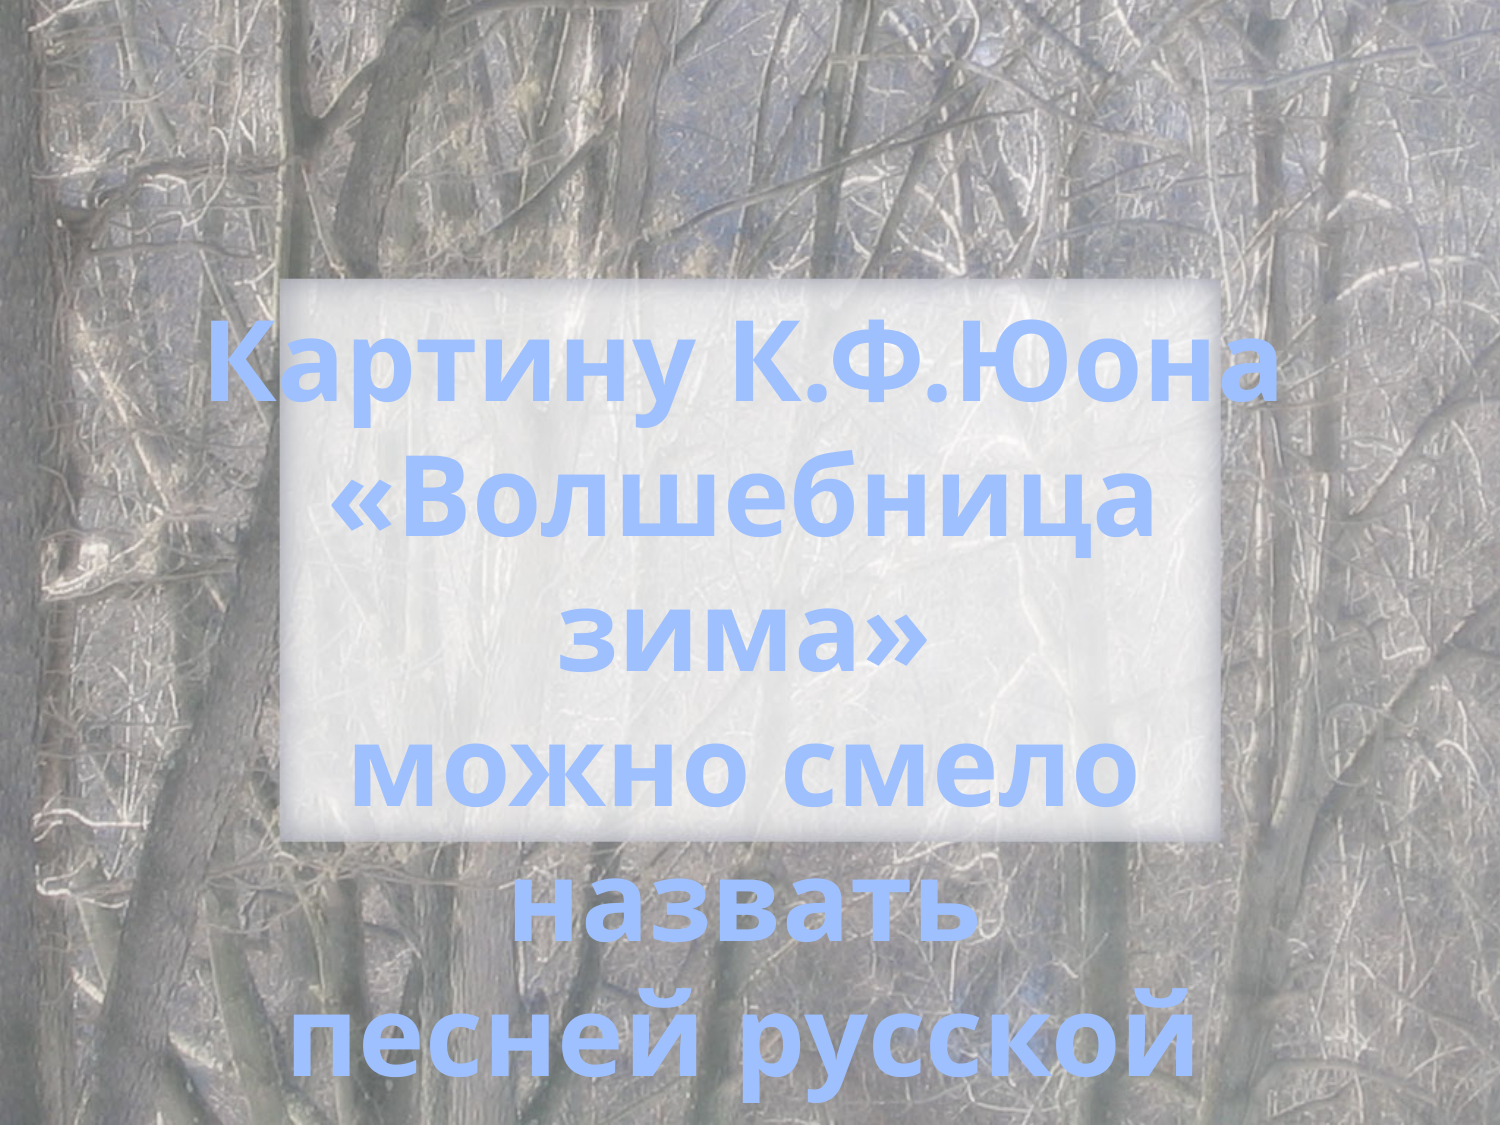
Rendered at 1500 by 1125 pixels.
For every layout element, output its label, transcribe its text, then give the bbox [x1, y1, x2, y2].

picture [0, 0, 1500, 1125]
text_box Картину К.Ф.Юона «Волшебница зима» можно смело назвать песней русской зиме. [175, 281, 1313, 1125]
